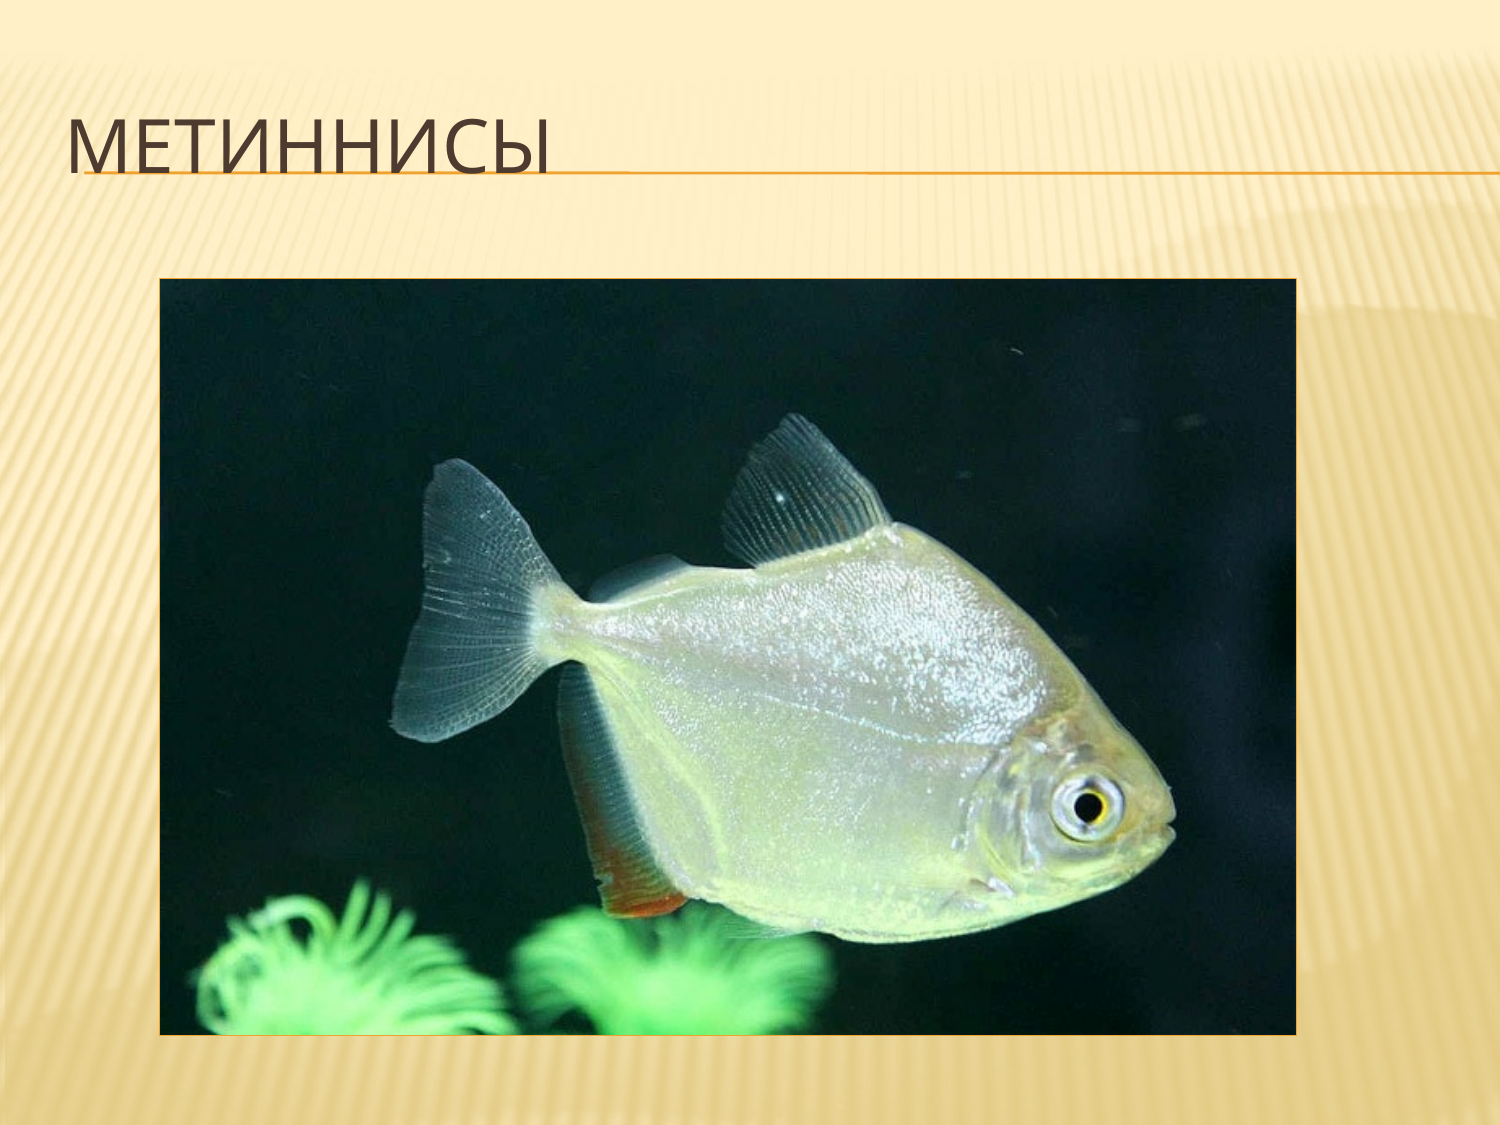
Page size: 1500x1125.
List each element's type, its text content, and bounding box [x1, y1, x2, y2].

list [159, 278, 1297, 1037]
title Метиннисы [50, 75, 1475, 213]
